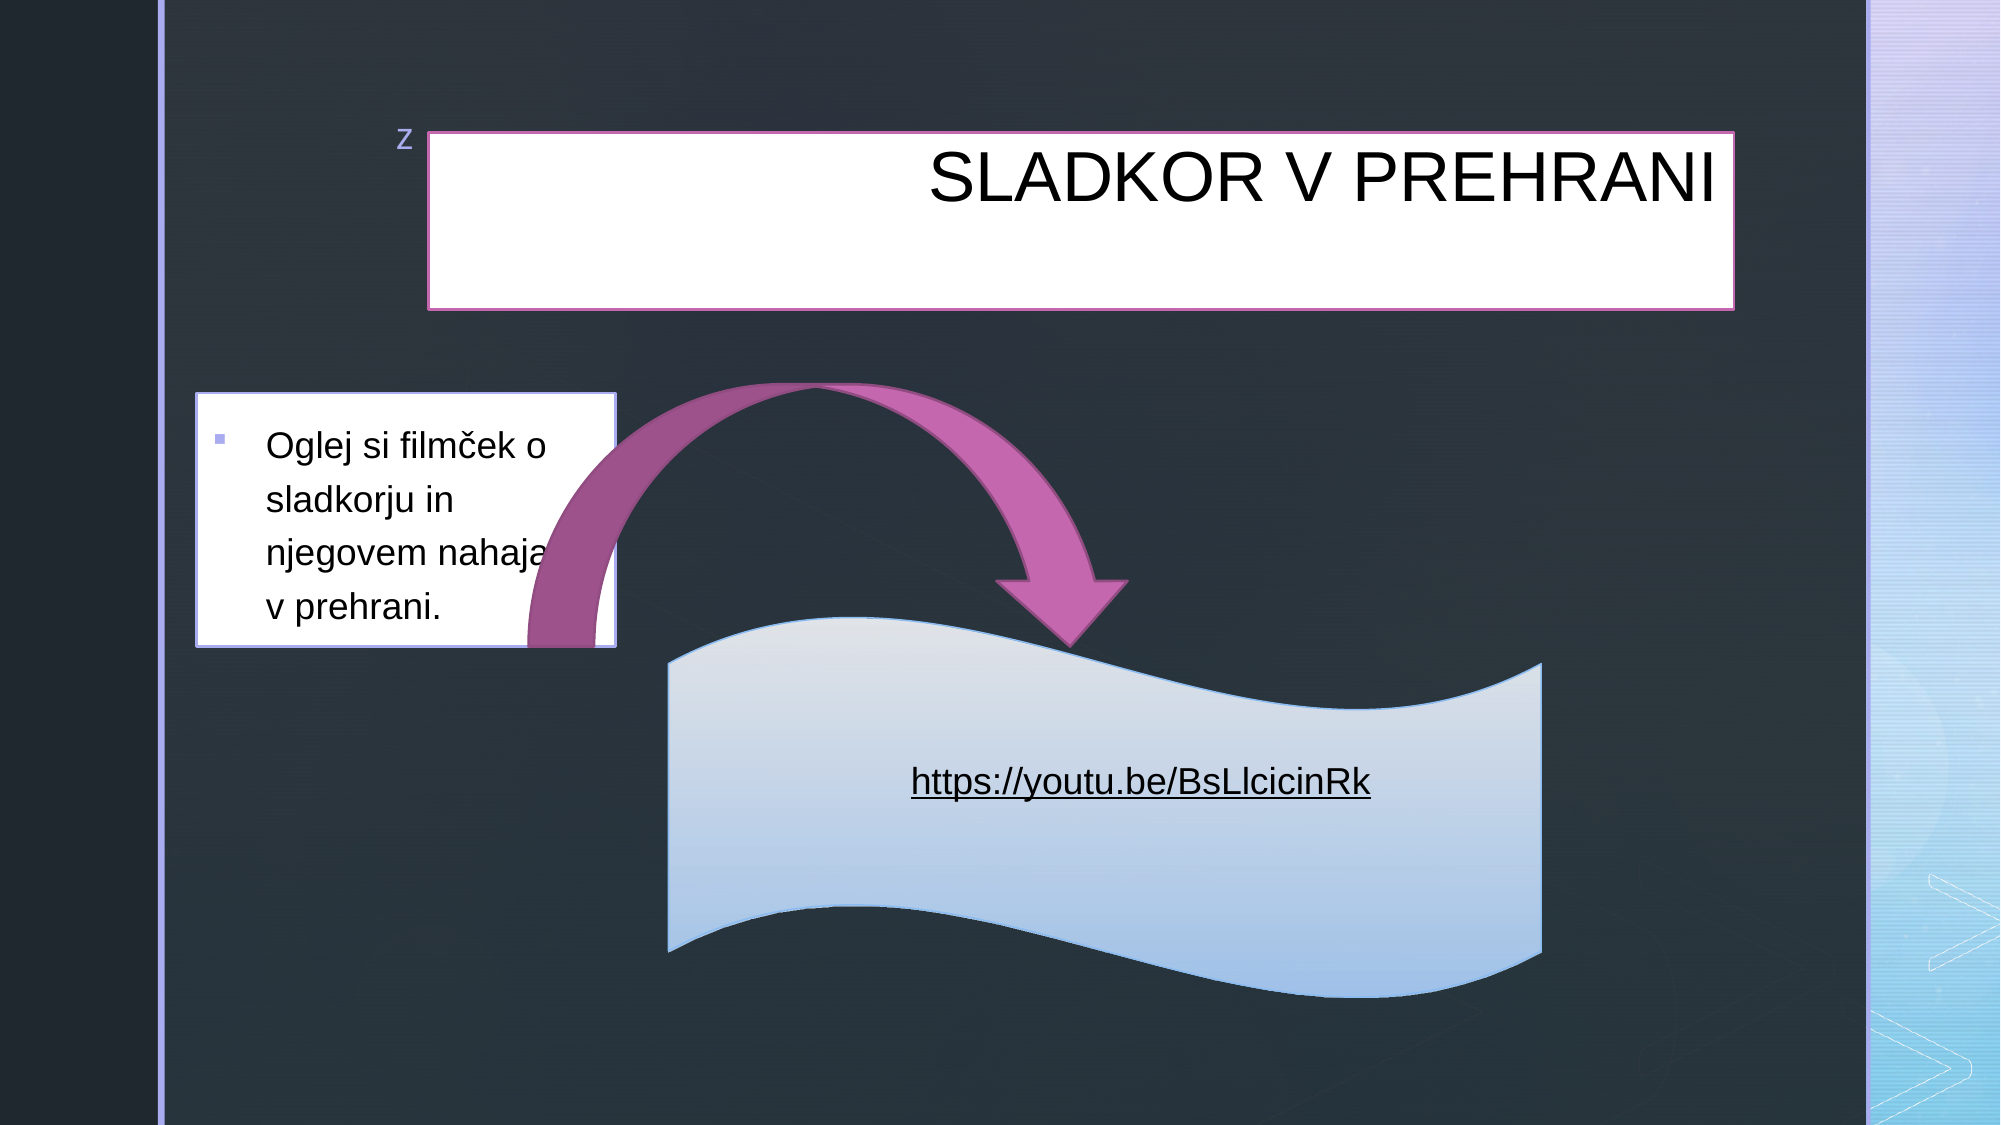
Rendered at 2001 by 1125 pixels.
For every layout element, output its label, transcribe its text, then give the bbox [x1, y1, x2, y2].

list Oglej si filmček o sladkorju in njegovem nahajanju v prehrani. [195, 392, 617, 648]
text_box [527, 382, 1129, 648]
text_box https://youtu.be/BsLlcicinRk [896, 749, 1527, 810]
picture [1871, 0, 2001, 1125]
text_box [667, 616, 1542, 998]
title SLADKOR V PREHRANI [427, 131, 1735, 311]
